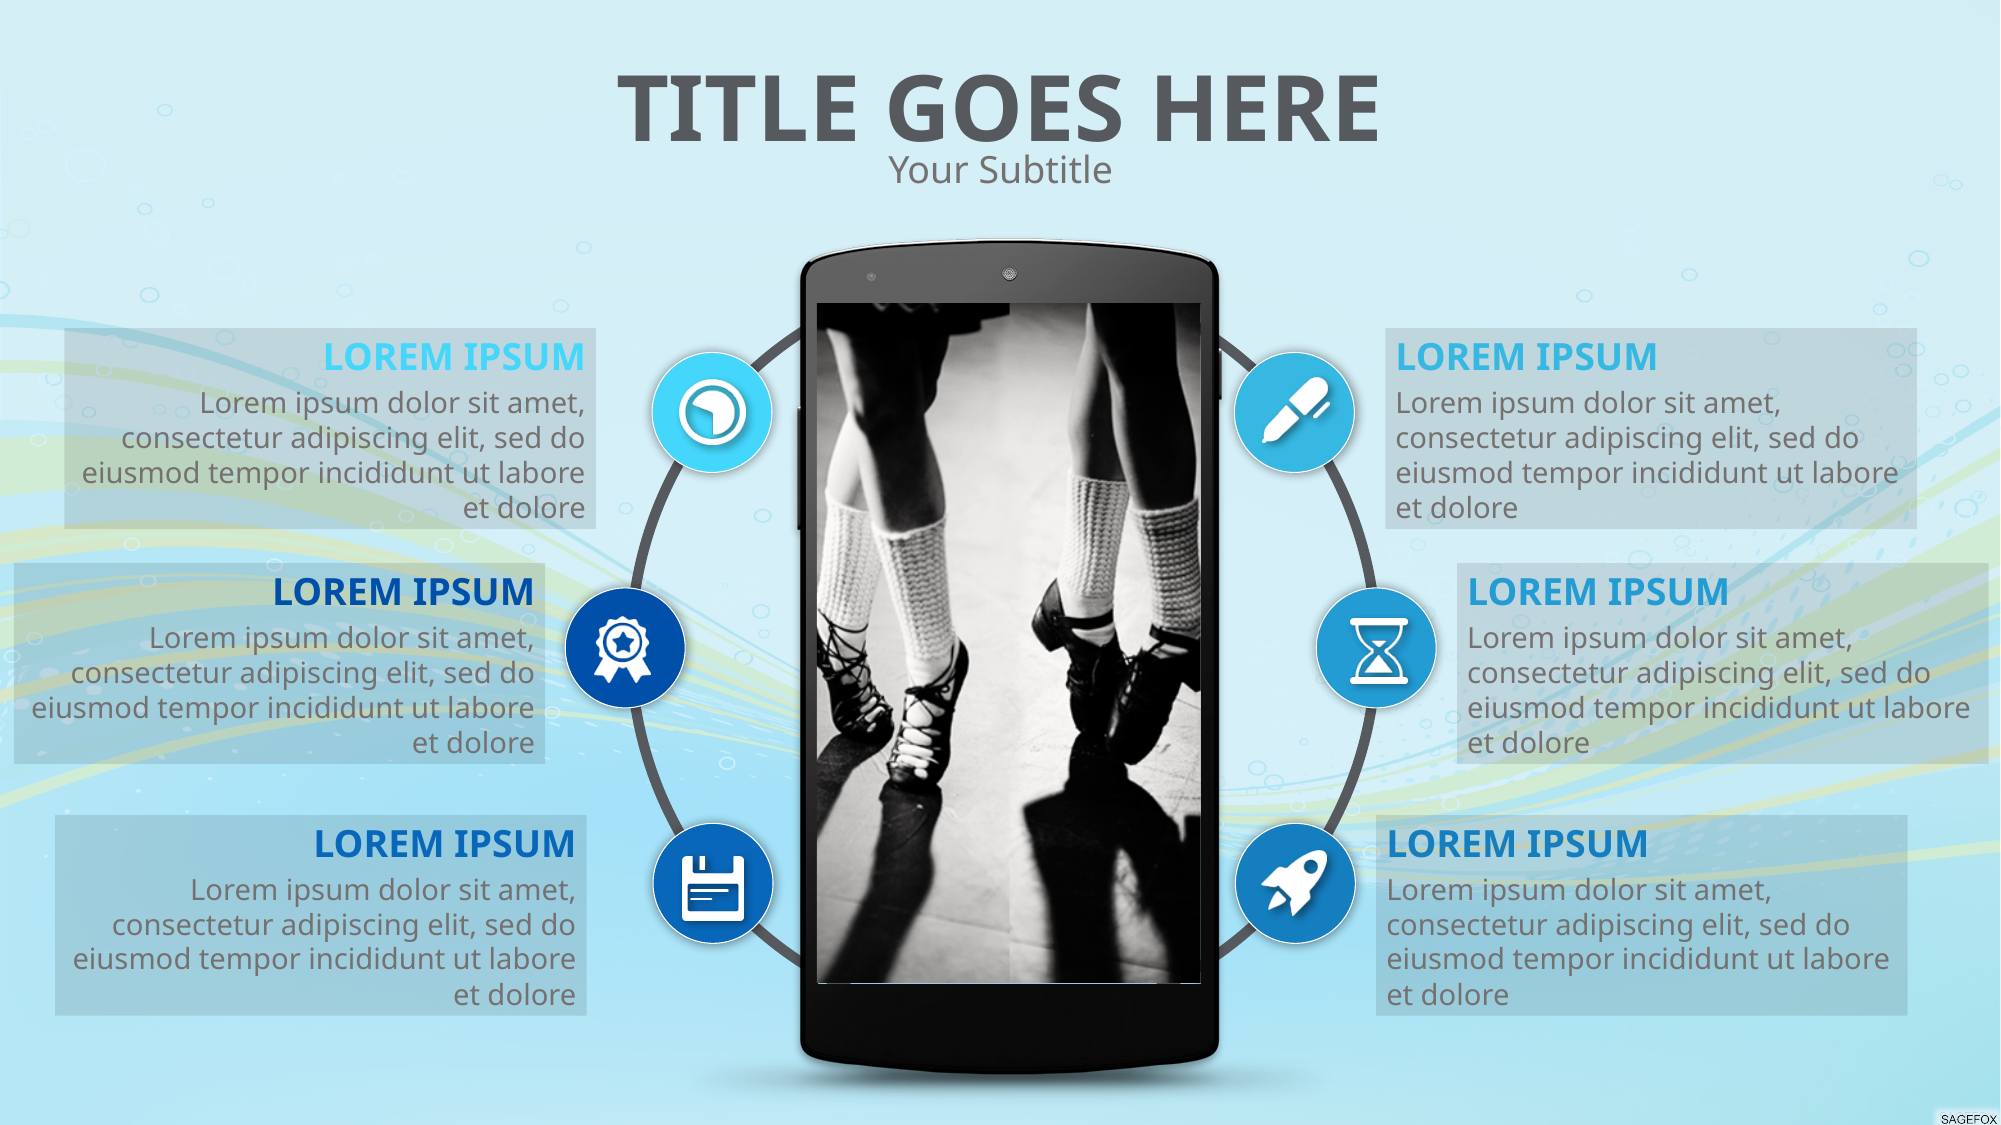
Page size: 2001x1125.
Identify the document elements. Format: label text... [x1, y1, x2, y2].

picture [1350, 618, 1408, 684]
text_box LOREM IPSUM Lorem ipsum dolor sit amet, consectetur adipiscing elit, sed do eiusmod tempor incididunt ut labore et dolore [1457, 563, 1989, 764]
text_box LOREM IPSUM Lorem ipsum dolor sit amet, consectetur adipiscing elit, sed do eiusmod tempor incididunt ut labore et dolore [1437, 328, 1917, 529]
picture [678, 202, 1333, 1125]
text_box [565, 272, 682, 1023]
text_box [548, 42, 1452, 199]
text_box LOREM IPSUM Lorem ipsum dolor sit amet, consectetur adipiscing elit, sed do eiusmod tempor incididunt ut labore et dolore [55, 815, 565, 1016]
picture [594, 616, 651, 683]
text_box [1333, 272, 1437, 1023]
text_box LOREM IPSUM Lorem ipsum dolor sit amet, consectetur adipiscing elit, sed do eiusmod tempor incididunt ut labore et dolore [13, 563, 546, 764]
text_box LOREM IPSUM Lorem ipsum dolor sit amet, consectetur adipiscing elit, sed do eiusmod tempor incididunt ut labore et dolore [1437, 815, 1908, 1016]
text_box LOREM IPSUM Lorem ipsum dolor sit amet, consectetur adipiscing elit, sed do eiusmod tempor incididunt ut labore et dolore [64, 328, 565, 529]
picture [1938, 1114, 1999, 1125]
